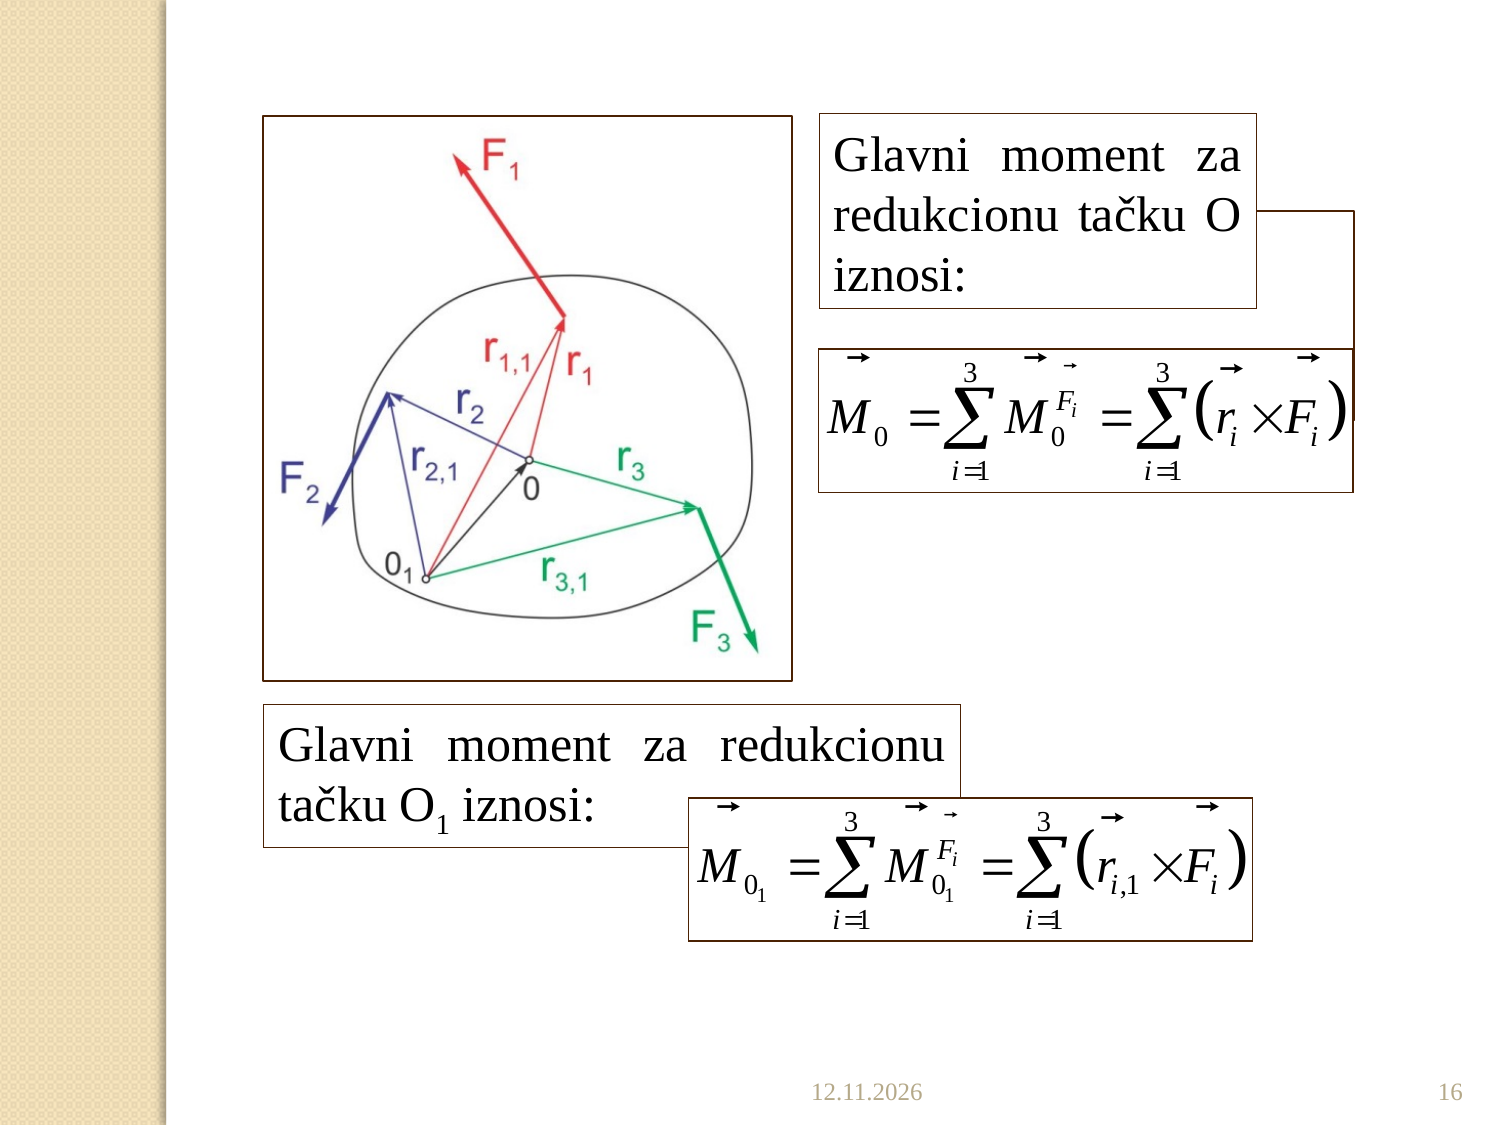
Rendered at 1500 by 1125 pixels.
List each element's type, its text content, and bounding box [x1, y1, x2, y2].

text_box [688, 798, 1252, 941]
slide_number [587, 1034, 938, 1113]
text_box Glavni moment za redukcionu tačku O1 iznosi: [263, 704, 961, 848]
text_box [818, 349, 1353, 492]
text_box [1255, 211, 1353, 421]
slide_number 16 [1413, 1034, 1488, 1113]
picture [263, 117, 791, 681]
text_box Glavni moment za redukcionu tačku O iznosi: [819, 113, 1257, 309]
